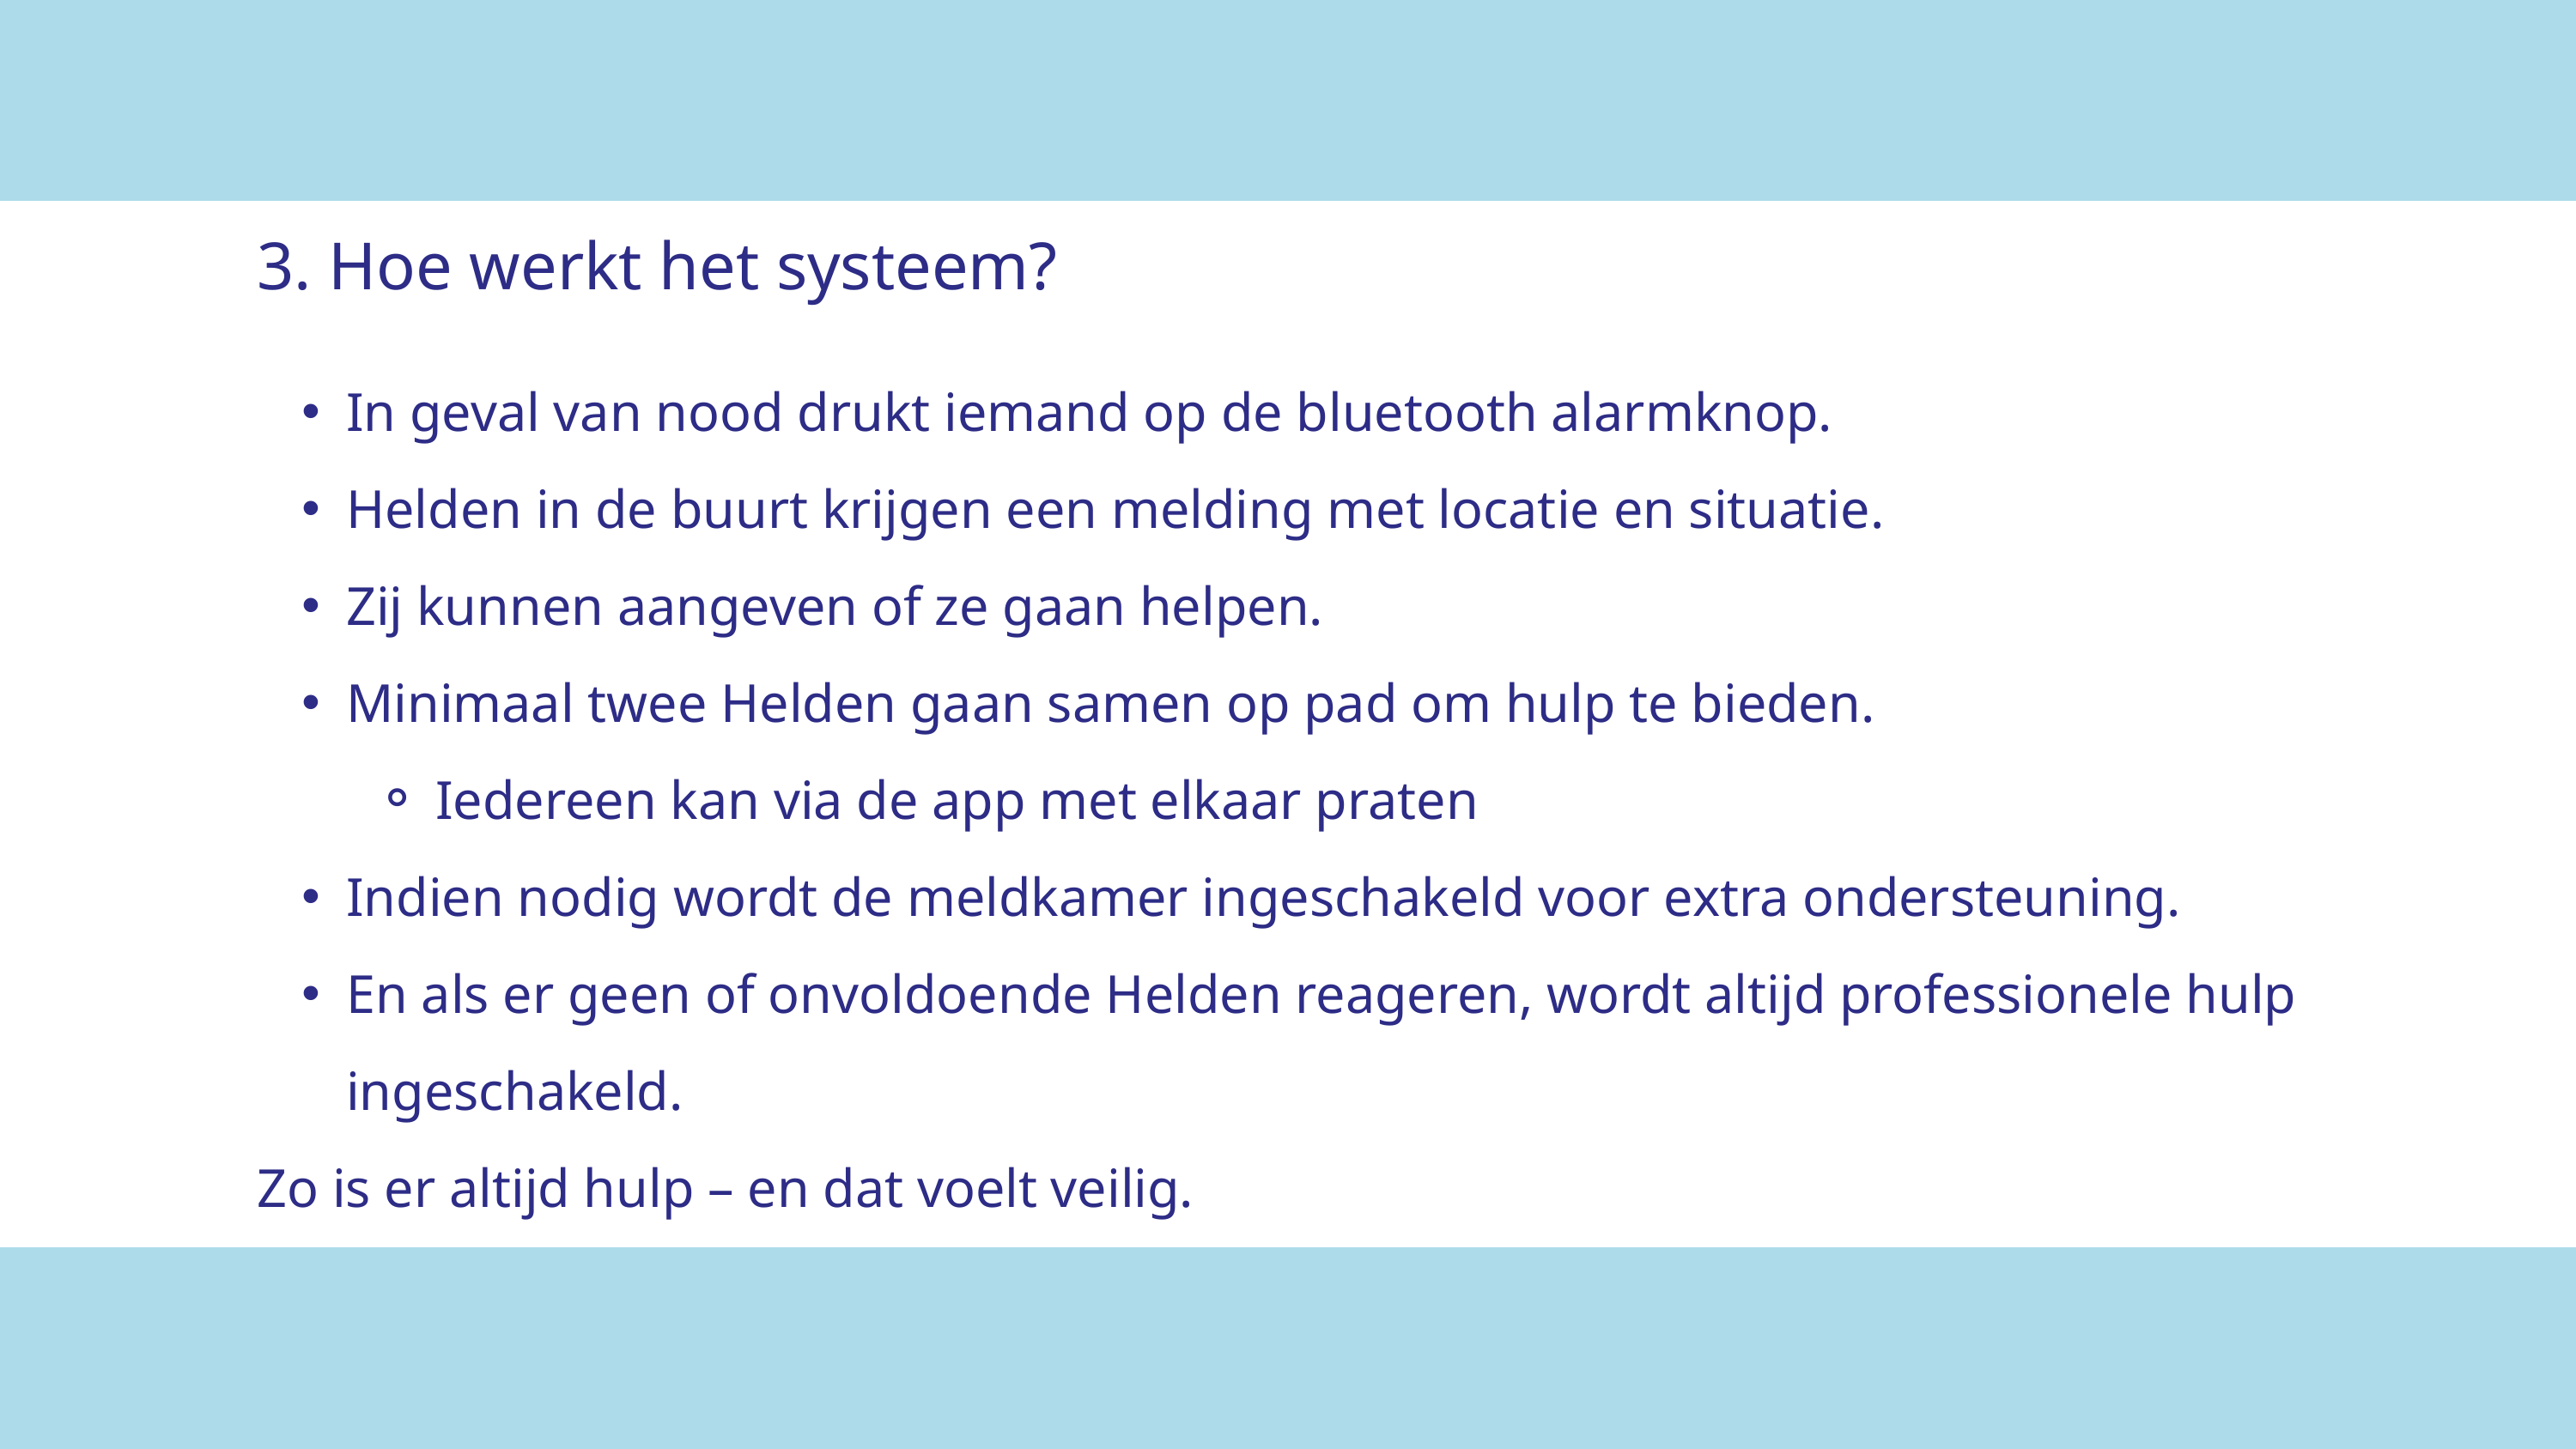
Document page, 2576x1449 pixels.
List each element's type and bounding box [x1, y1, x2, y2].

text_box [0, 201, 2576, 1248]
